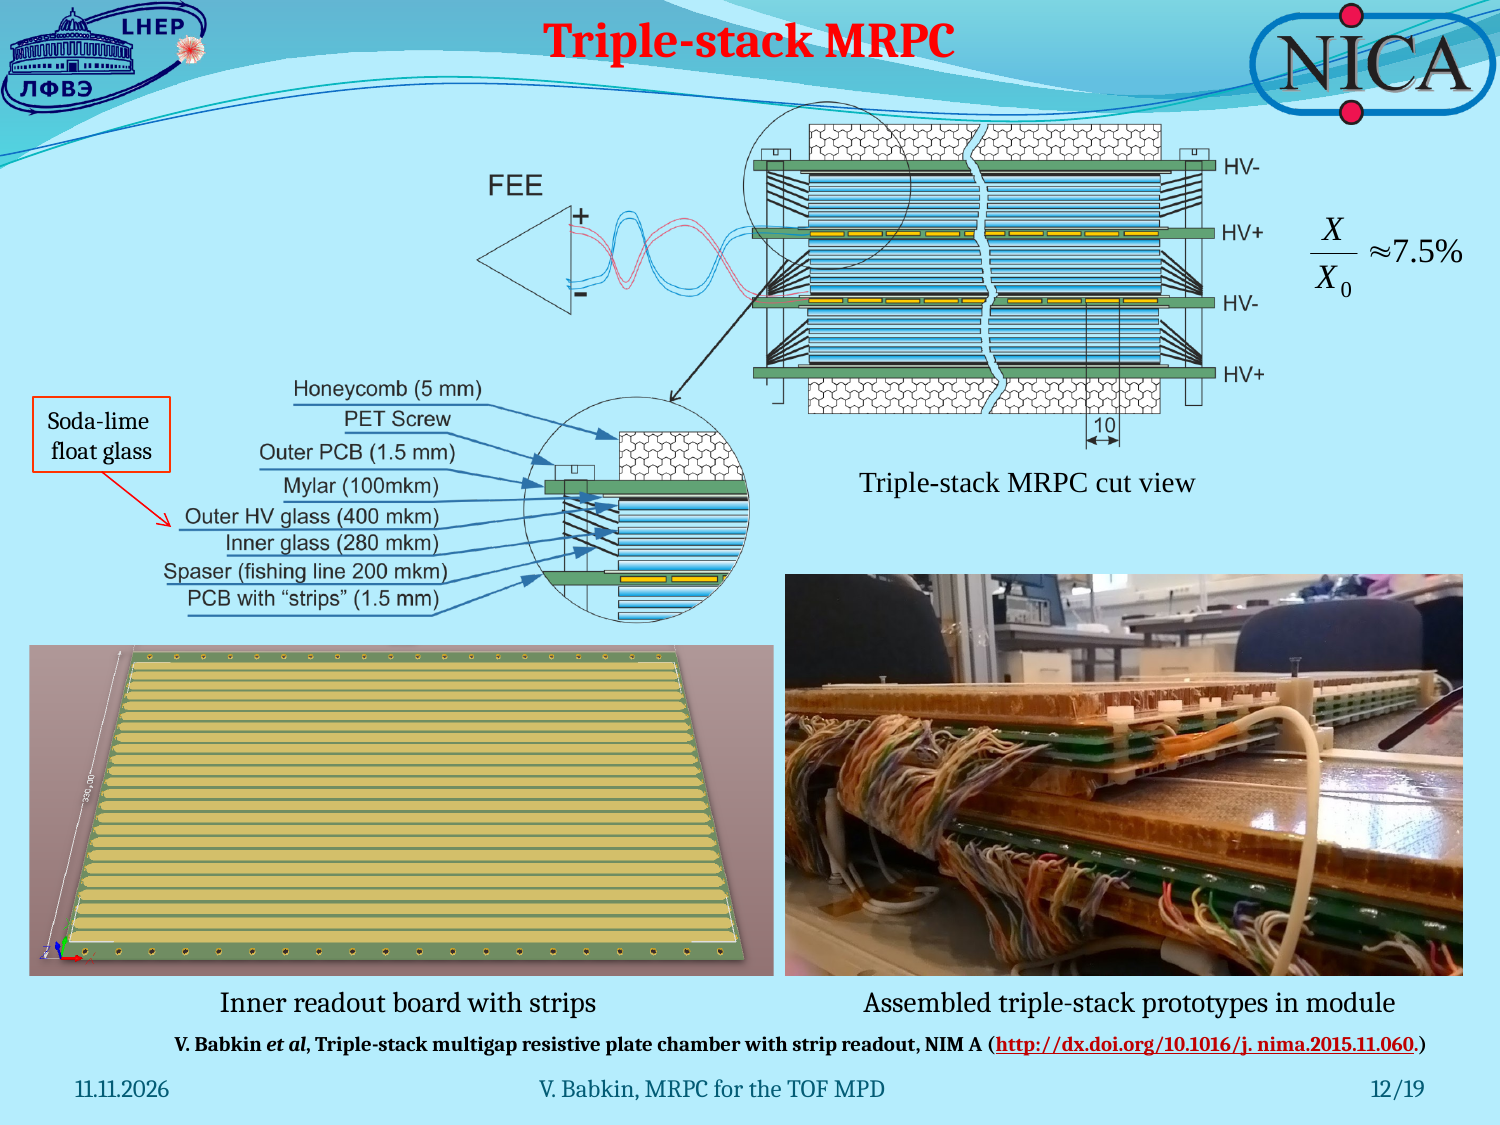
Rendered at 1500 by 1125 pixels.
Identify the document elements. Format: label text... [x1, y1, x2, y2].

picture [29, 101, 1463, 977]
slide_number 12/19 [1299, 1063, 1425, 1103]
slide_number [75, 1042, 425, 1103]
picture [1245, 0, 1500, 127]
text_box Inner readout board with strips [205, 988, 612, 1023]
text_box Soda-lime float glass [33, 397, 157, 472]
text_box Assembled triple-stack prototypes in module [848, 989, 1412, 1023]
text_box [101, 472, 172, 528]
text_box V. Babkin et al, Triple-stack multigap resistive plate chamber with strip readout, NIM A (http://dx.doi.org/10.1016/j. nima.2015.11.060.) [159, 1023, 1443, 1063]
footer V. Babkin, MRPC for the TOF MPD [437, 1063, 988, 1103]
text_box Triple-stack MRPC [528, 0, 971, 75]
picture [0, 0, 207, 117]
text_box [1304, 207, 1471, 306]
